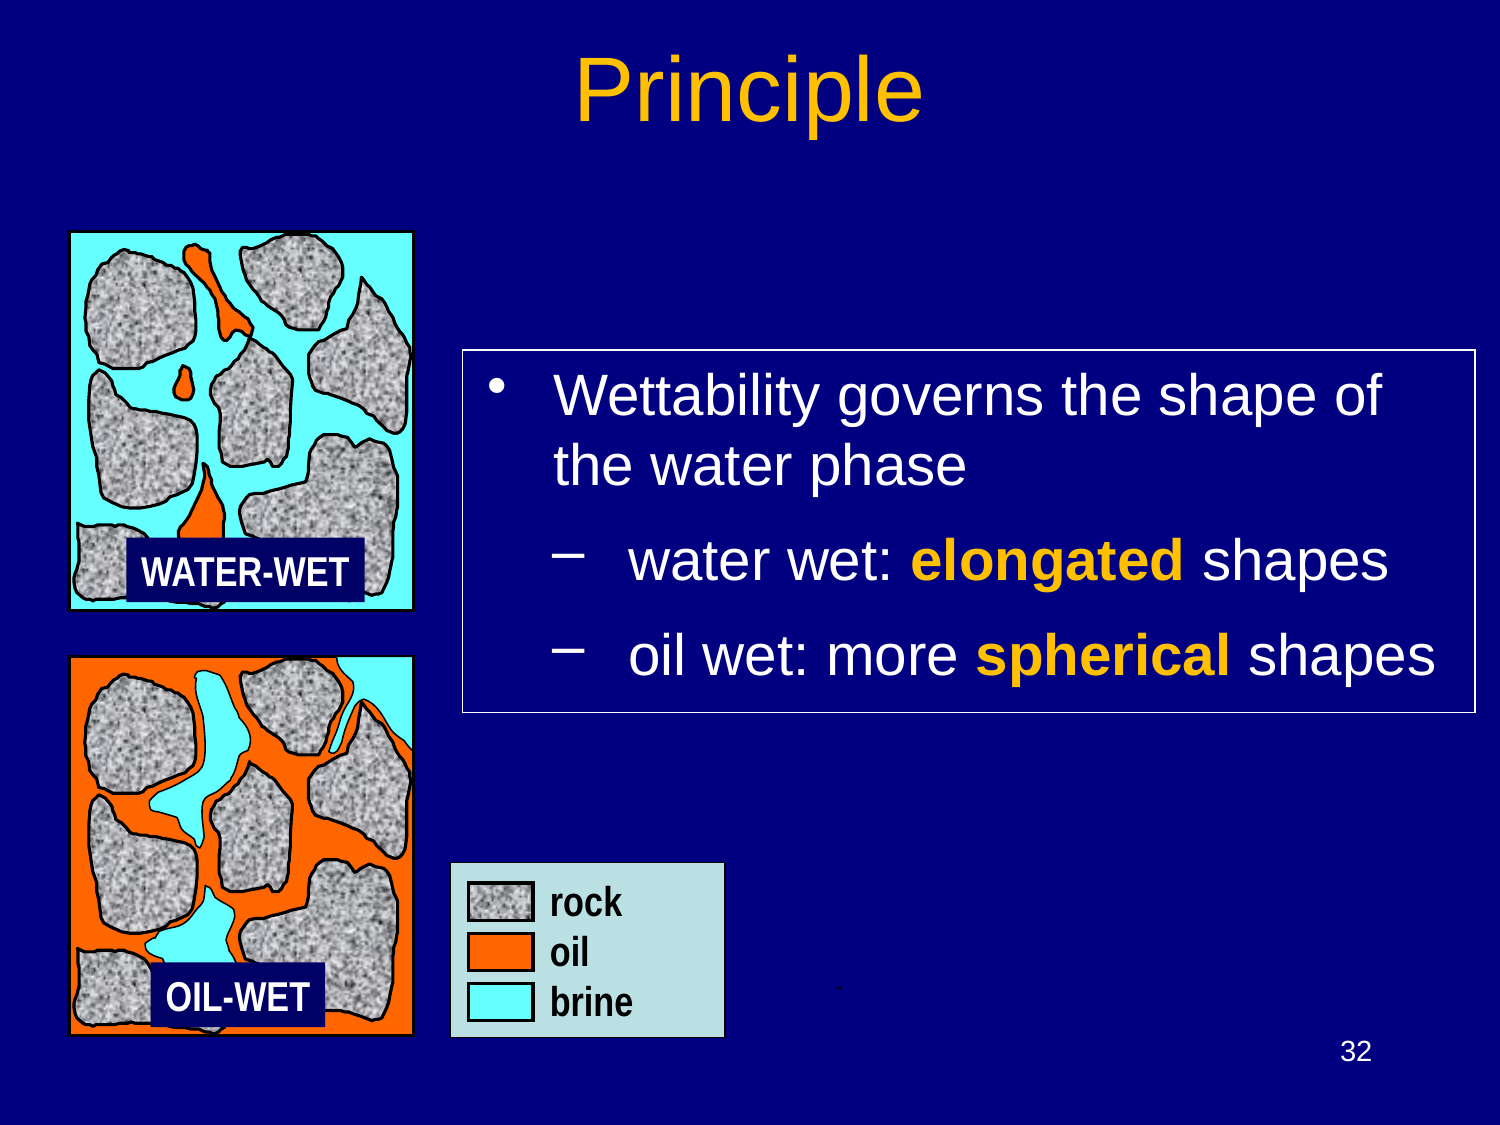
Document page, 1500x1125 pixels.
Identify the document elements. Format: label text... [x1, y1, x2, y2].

text_box [88, 794, 198, 934]
text_box WATER-WET [126, 537, 365, 603]
text_box [84, 674, 196, 794]
text_box [149, 670, 251, 849]
text_box [240, 234, 343, 330]
text_box [186, 1028, 224, 1034]
text_box [84, 249, 196, 369]
text_box [88, 369, 198, 509]
text_box [210, 761, 293, 892]
text_box [328, 656, 413, 754]
text_box [145, 885, 236, 962]
text_box [239, 434, 398, 596]
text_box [449, 862, 726, 1038]
text_box [240, 658, 343, 755]
text_box [69, 656, 414, 1036]
text_box [239, 859, 398, 1021]
text_box [173, 365, 194, 400]
text_box Principle [24, 0, 1475, 179]
text_box [188, 603, 223, 609]
text_box [178, 463, 225, 537]
slide_number 32 [1074, 1024, 1388, 1101]
text_box Wettability governs the shape of the water phase water wet: elongated shapes oil wet: more spherical shapes [462, 349, 1475, 713]
text_box [73, 948, 150, 1027]
text_box [183, 244, 254, 341]
text_box [73, 523, 148, 601]
text_box [68, 231, 414, 611]
text_box OIL-WET [150, 962, 326, 1028]
text_box [308, 277, 411, 434]
text_box [308, 701, 411, 859]
text_box [210, 336, 293, 467]
